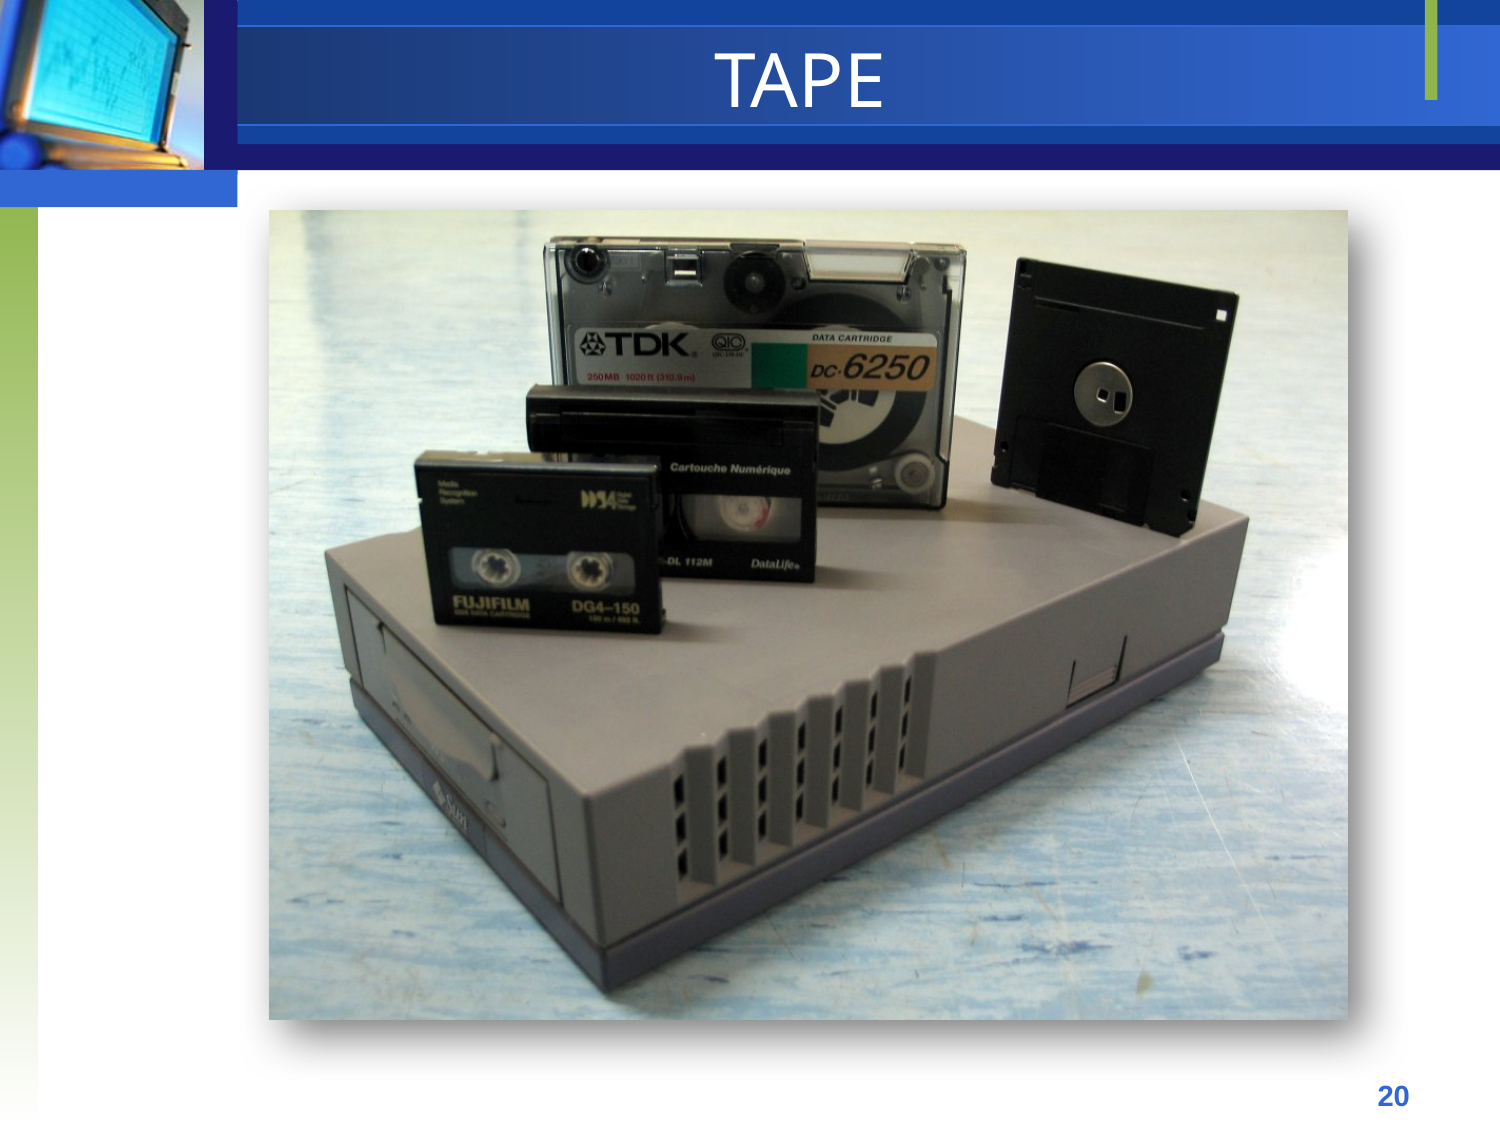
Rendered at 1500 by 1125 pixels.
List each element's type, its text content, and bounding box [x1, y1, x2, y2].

slide_number 20 [1074, 1069, 1426, 1111]
picture [0, 0, 204, 169]
picture [269, 210, 1348, 1020]
title TAPE [237, 33, 1363, 122]
